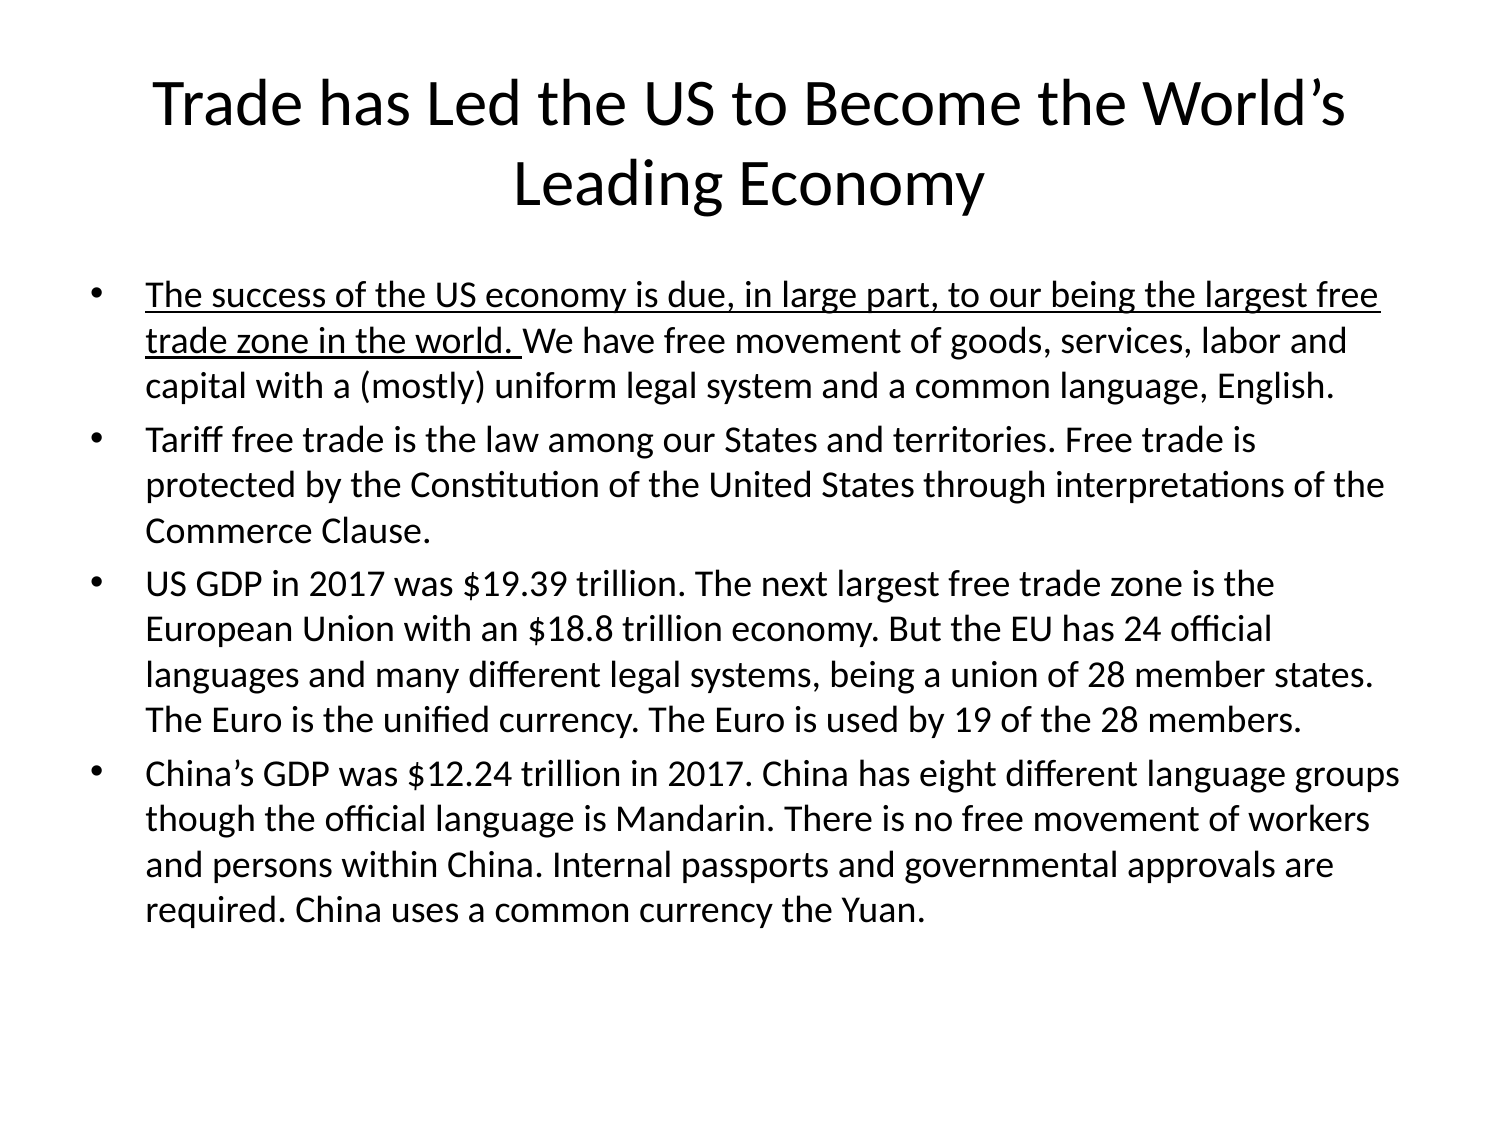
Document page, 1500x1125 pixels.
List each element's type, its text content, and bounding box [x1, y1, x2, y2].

title Trade has Led the US to Become the World’s Leading Economy [75, 45, 1425, 233]
list The success of the US economy is due, in large part, to our being the largest free trade zone in the world. We have free movement of goods, services, labor and capital with a (mostly) uniform legal system and a common language, English. Tariff free trade is the law among our States and territories. Free trade is protected by the Constitution of the United States through interpretations of the Commerce Clause. US GDP in 2017 was $19.39 trillion. The next largest free trade zone is the European Union with an $18.8 trillion economy. But the EU has 24 official languages and many different legal systems, being a union of 28 member states. The Euro is the unified currency. The Euro is used by 19 of the 28 members. China’s GDP was $12.24 trillion in 2017. China has eight different language groups though the official language is Mandarin. There is no free movement of workers and persons within China. Internal passports and governmental approvals are required. China uses a common currency the Yuan. [75, 262, 1425, 1005]
